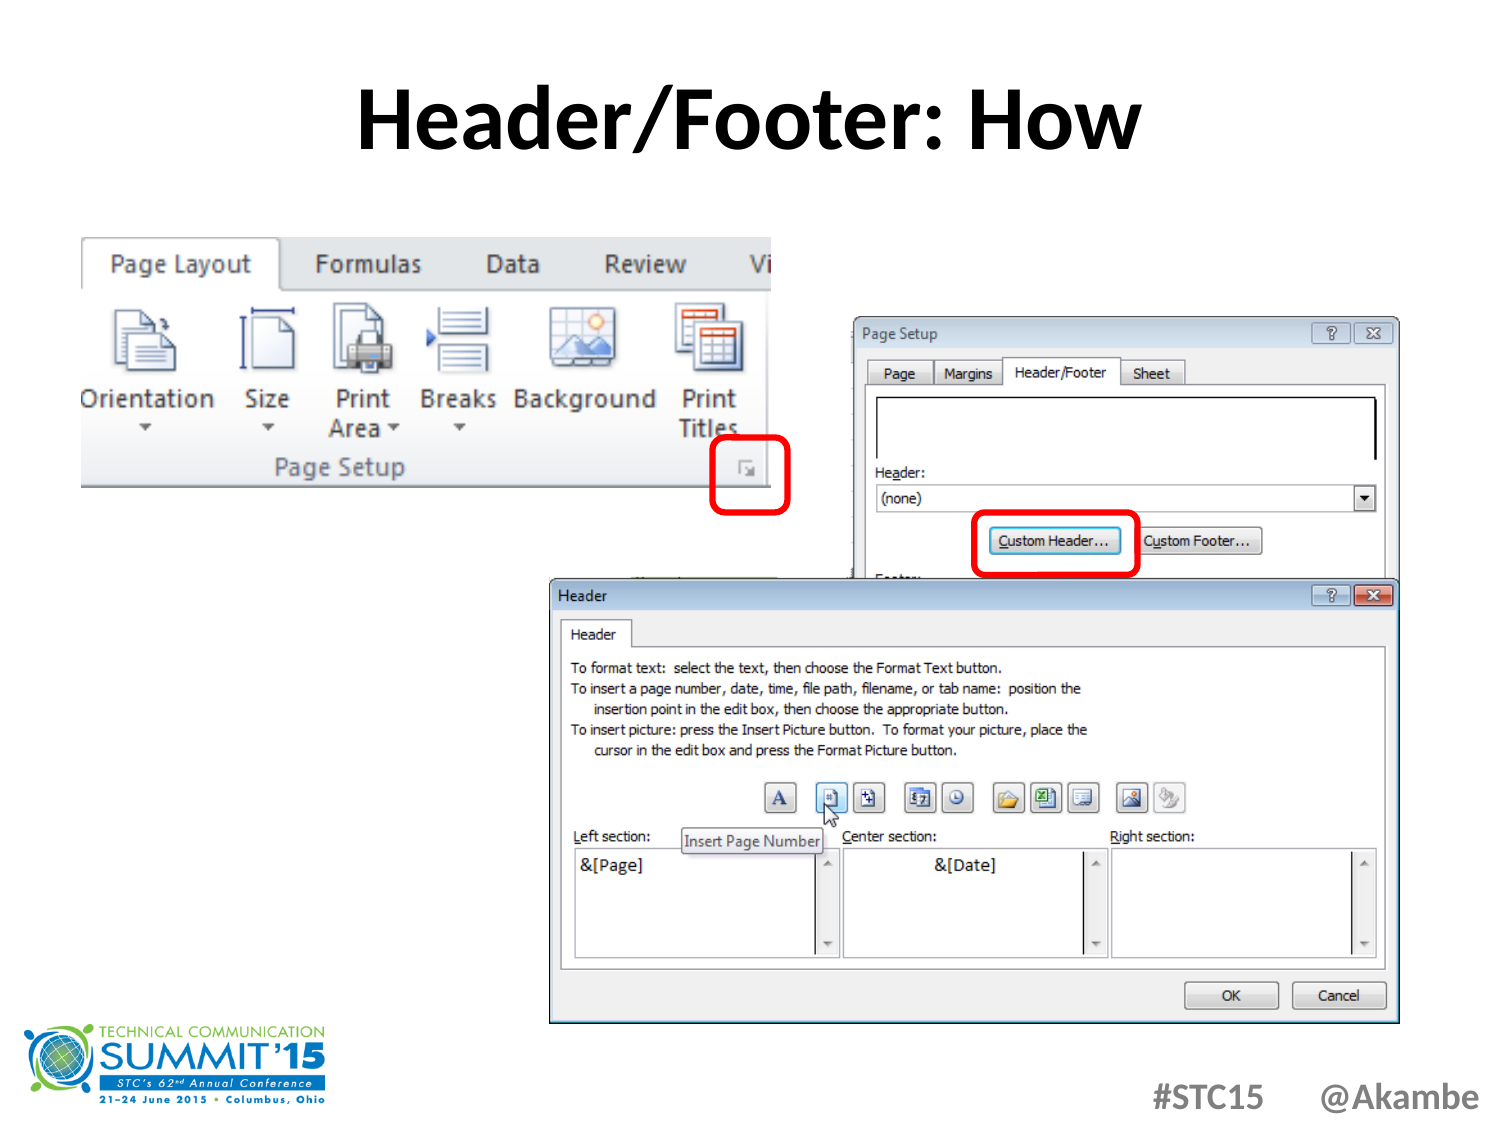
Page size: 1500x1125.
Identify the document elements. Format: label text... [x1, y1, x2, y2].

picture [24, 1024, 326, 1105]
title Header/Footer: How [112, 24, 1388, 200]
text_box @Akambe [1303, 1064, 1496, 1125]
picture [81, 237, 1400, 1024]
text_box #STC15 [1138, 1064, 1280, 1125]
